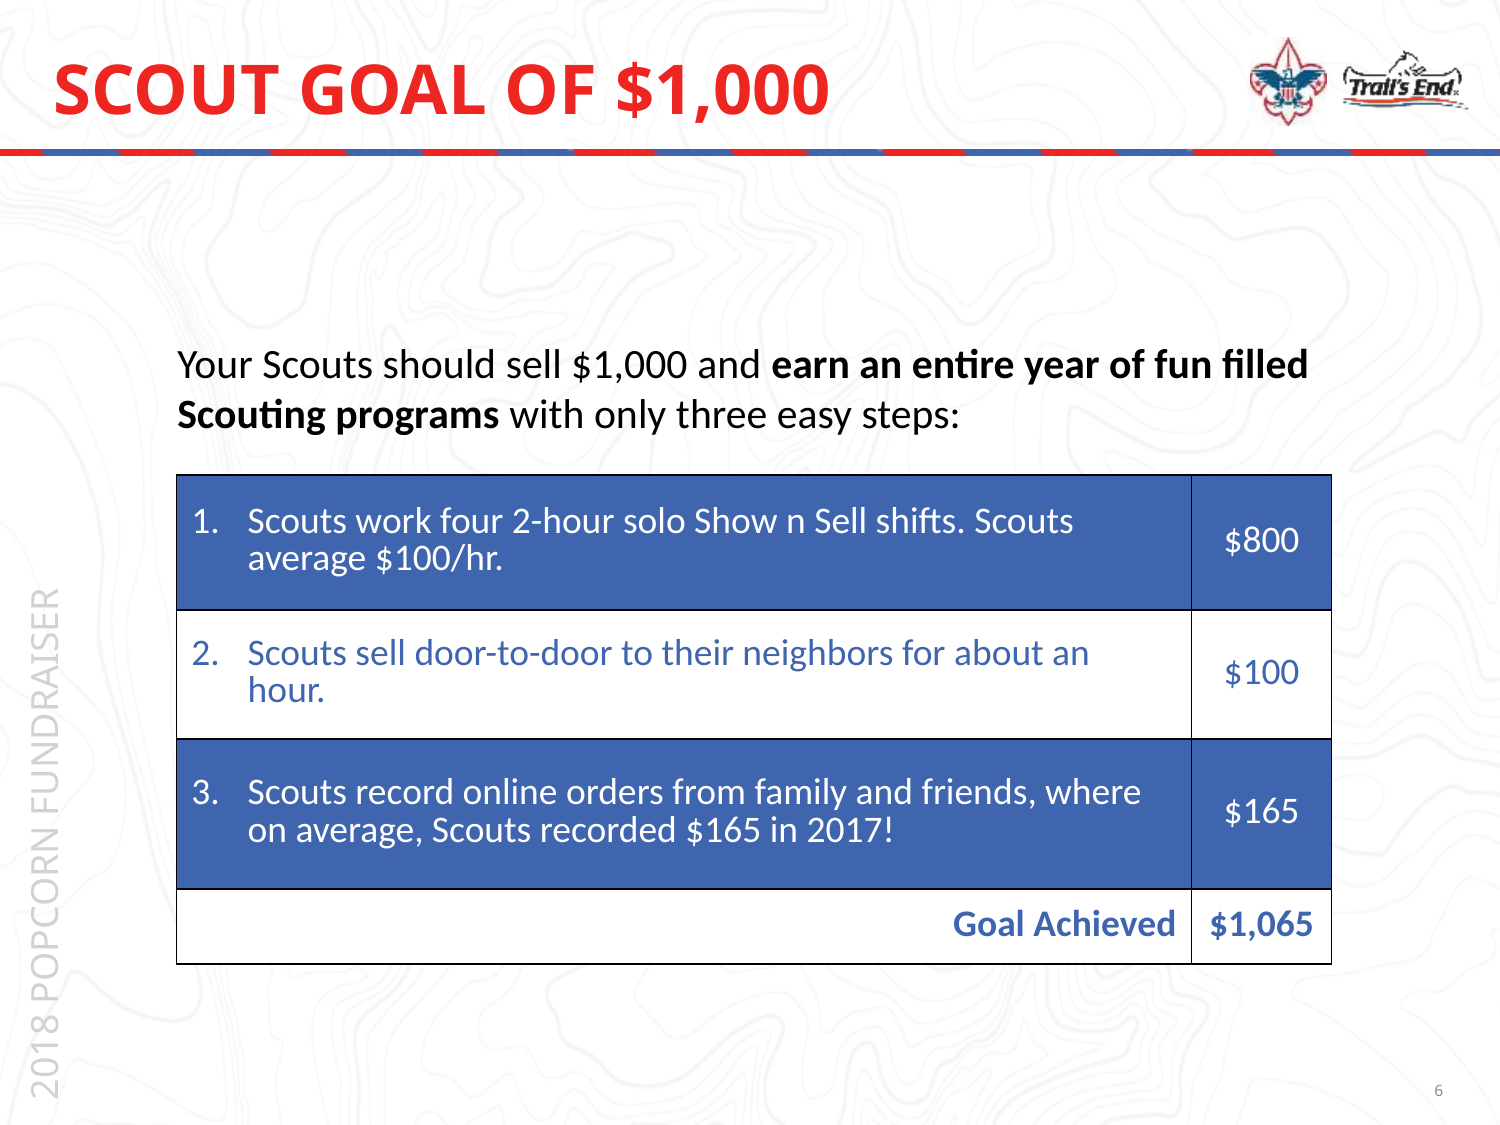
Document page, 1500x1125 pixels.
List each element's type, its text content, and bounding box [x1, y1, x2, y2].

text_box 2018 POPCORN FUNDRAISER [26, 437, 69, 1104]
table_cell Goal Achieved [177, 890, 1191, 963]
text_box Your Scouts should sell $1,000 and earn an entire year of fun filled Scouting programs with only three easy steps: [162, 329, 1332, 485]
table_cell $1,065 [1192, 890, 1331, 963]
picture [0, 0, 1500, 1125]
table_cell $100 [1192, 611, 1331, 738]
table_cell Scouts record online orders from family and friends, where on average, Scouts recorded $165 in 2017! [177, 740, 1191, 888]
table_header $800 [1192, 476, 1331, 609]
slide_number 6 [1331, 1083, 1459, 1100]
table_cell Scouts sell door-to-door to their neighbors for about an hour. [177, 611, 1191, 738]
table_header Scouts work four 2-hour solo Show n Sell shifts. Scouts average $100/hr. [177, 476, 1191, 609]
table_cell $165 [1192, 740, 1331, 888]
text_box SCOUT GOAL OF $1,000 [47, 43, 1425, 132]
